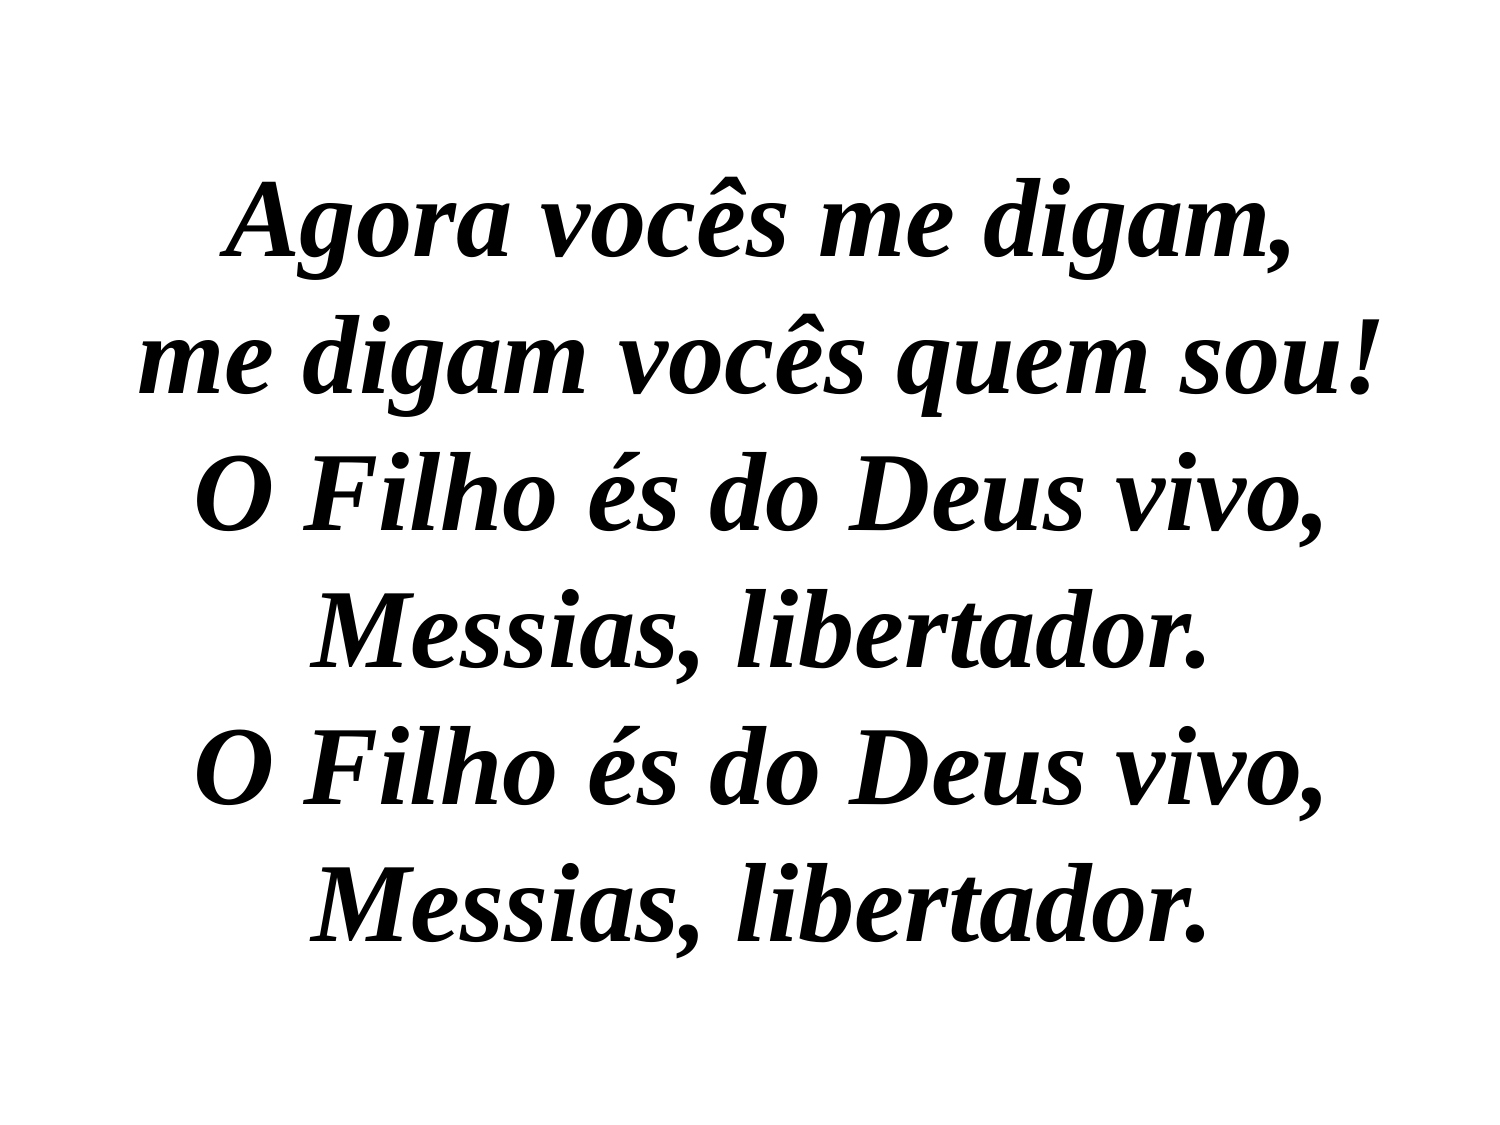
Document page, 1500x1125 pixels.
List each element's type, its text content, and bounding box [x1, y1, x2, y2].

list Agora vocês me digam, me digam vocês quem sou! O Filho és do Deus vivo, Messias, libertador. O Filho és do Deus vivo, Messias, libertador. [83, 53, 1443, 1072]
